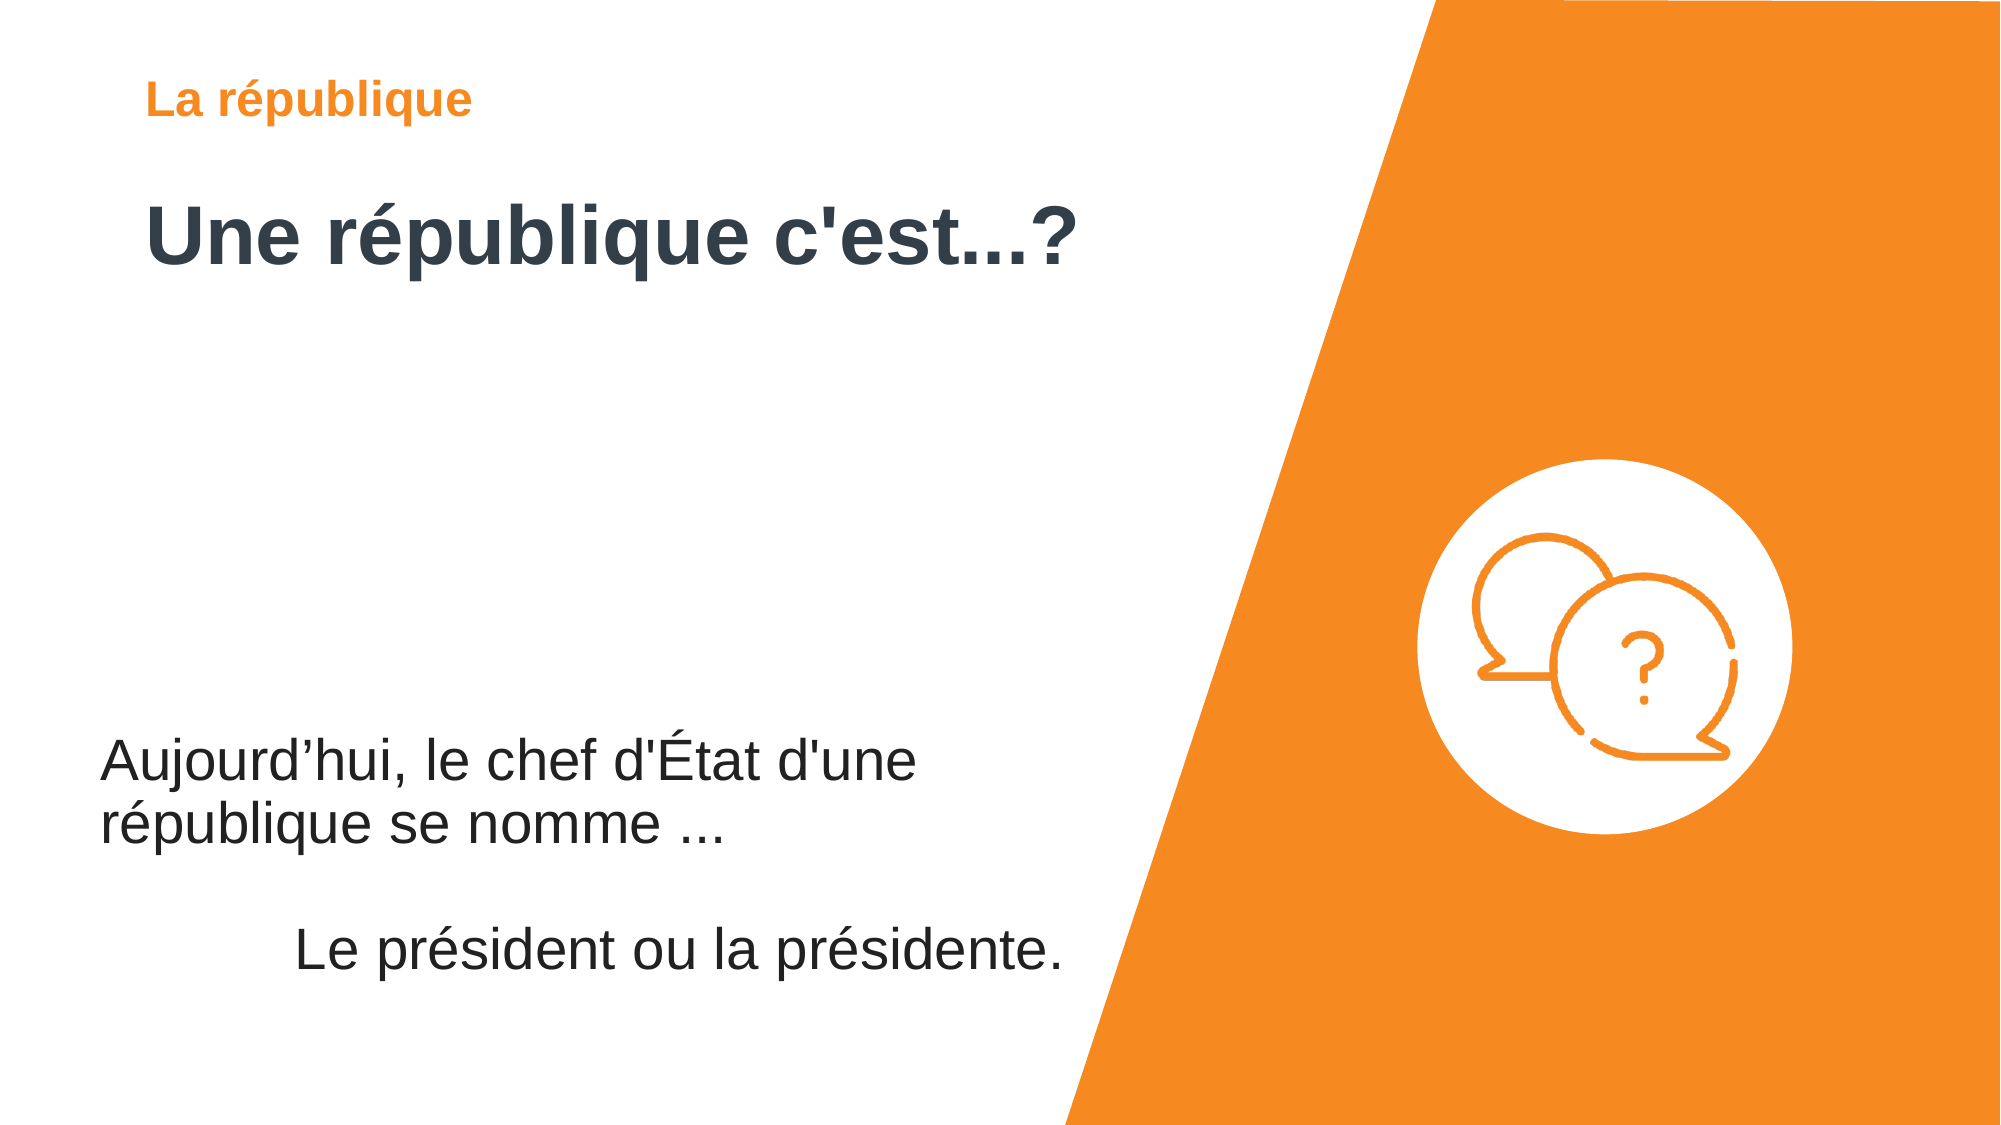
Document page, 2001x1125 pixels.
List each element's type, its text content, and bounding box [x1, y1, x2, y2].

list Aujourd’hui, le chef d'État d'une république se nomme ... [100, 729, 1076, 968]
picture [1452, 494, 1757, 799]
text_box Le président ou la présidente. [279, 903, 1280, 989]
title Une république c'est...? [145, 192, 1121, 343]
list La république [145, 57, 1121, 127]
